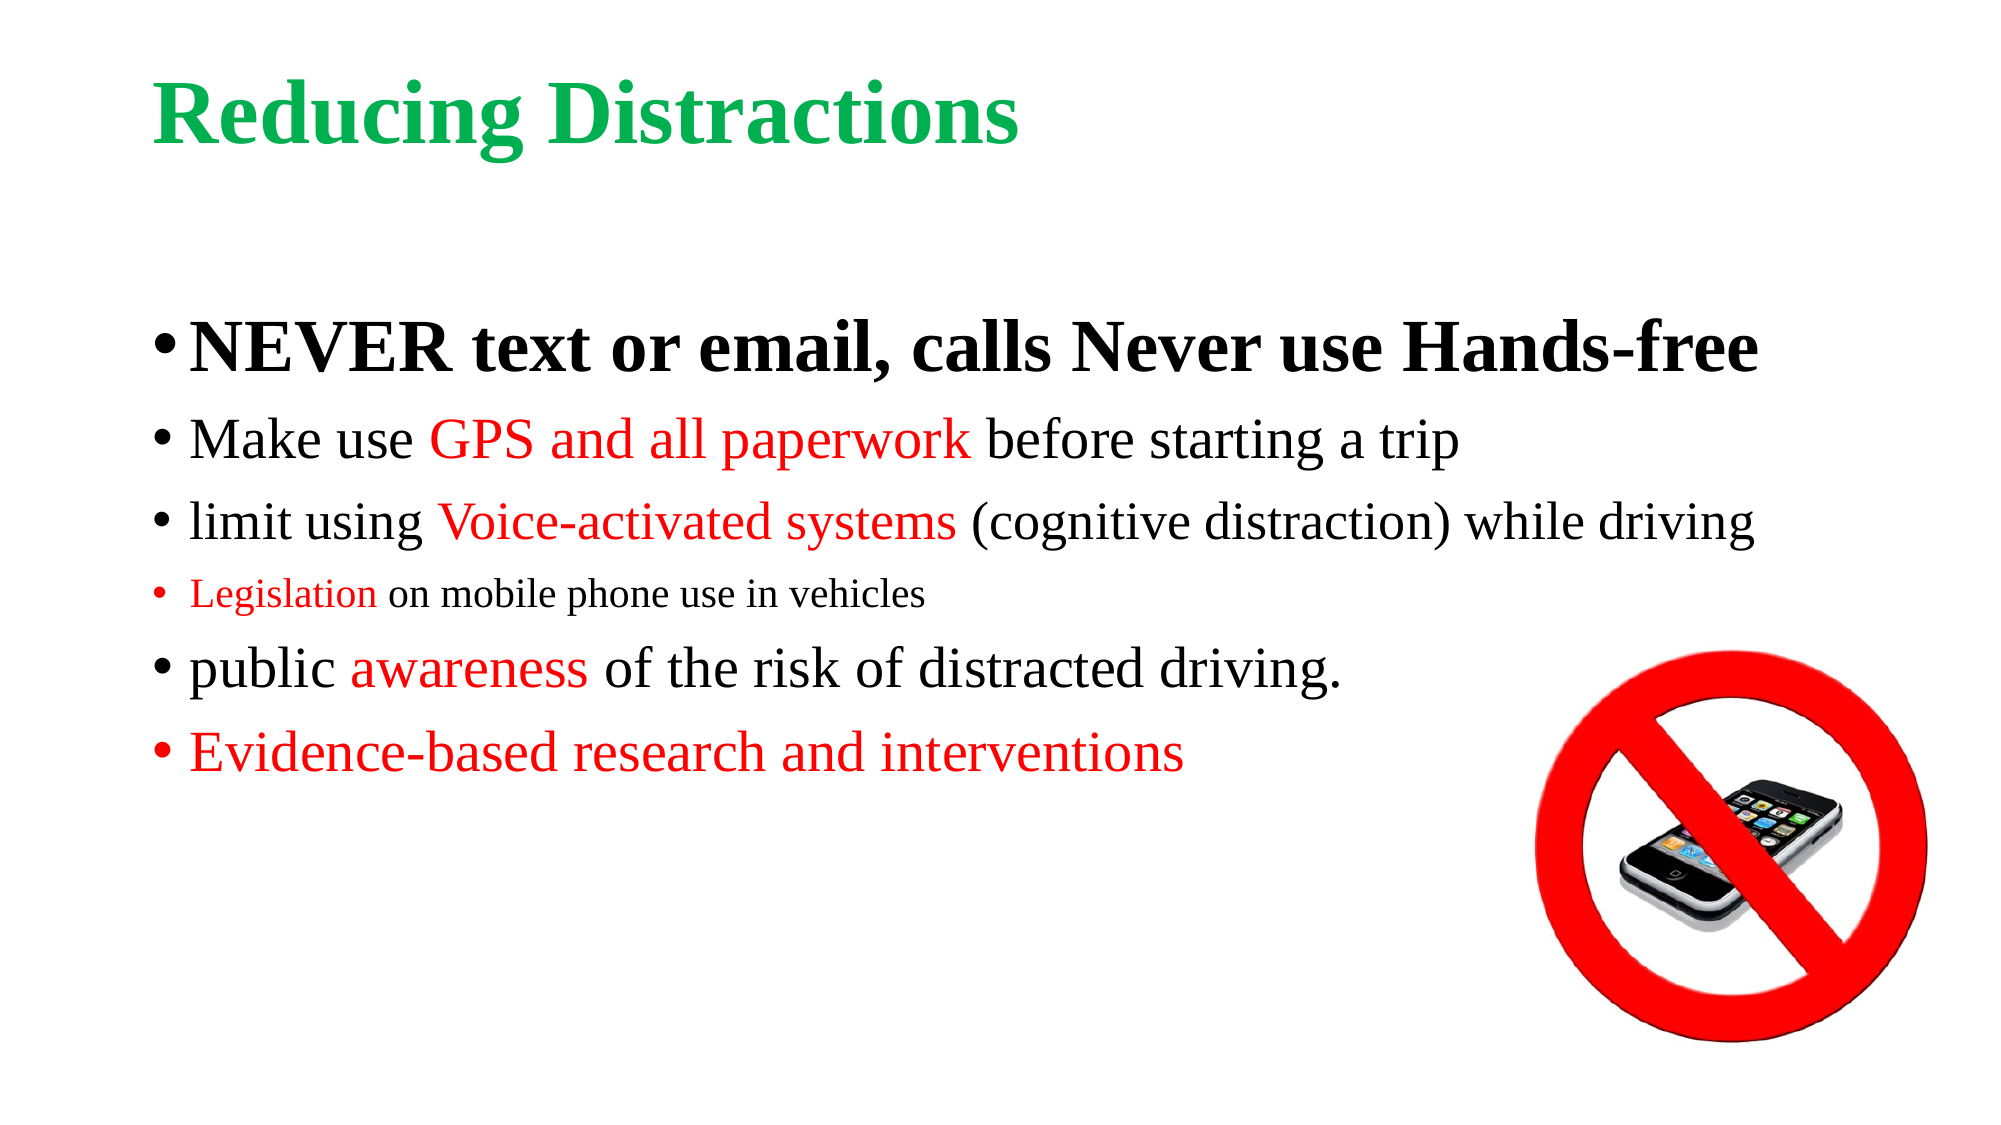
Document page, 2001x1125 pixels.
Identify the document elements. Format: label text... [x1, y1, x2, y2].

picture [1499, 614, 1963, 1078]
title Reducing Distractions [137, 59, 1863, 278]
list NEVER text or email, calls Never use Hands-free Make use GPS and all paperwork before starting a trip limit using Voice-activated systems (cognitive distraction) while driving Legislation on mobile phone use in vehicles public awareness of the risk of distracted driving. Evidence-based research and interventions [137, 299, 1863, 1014]
